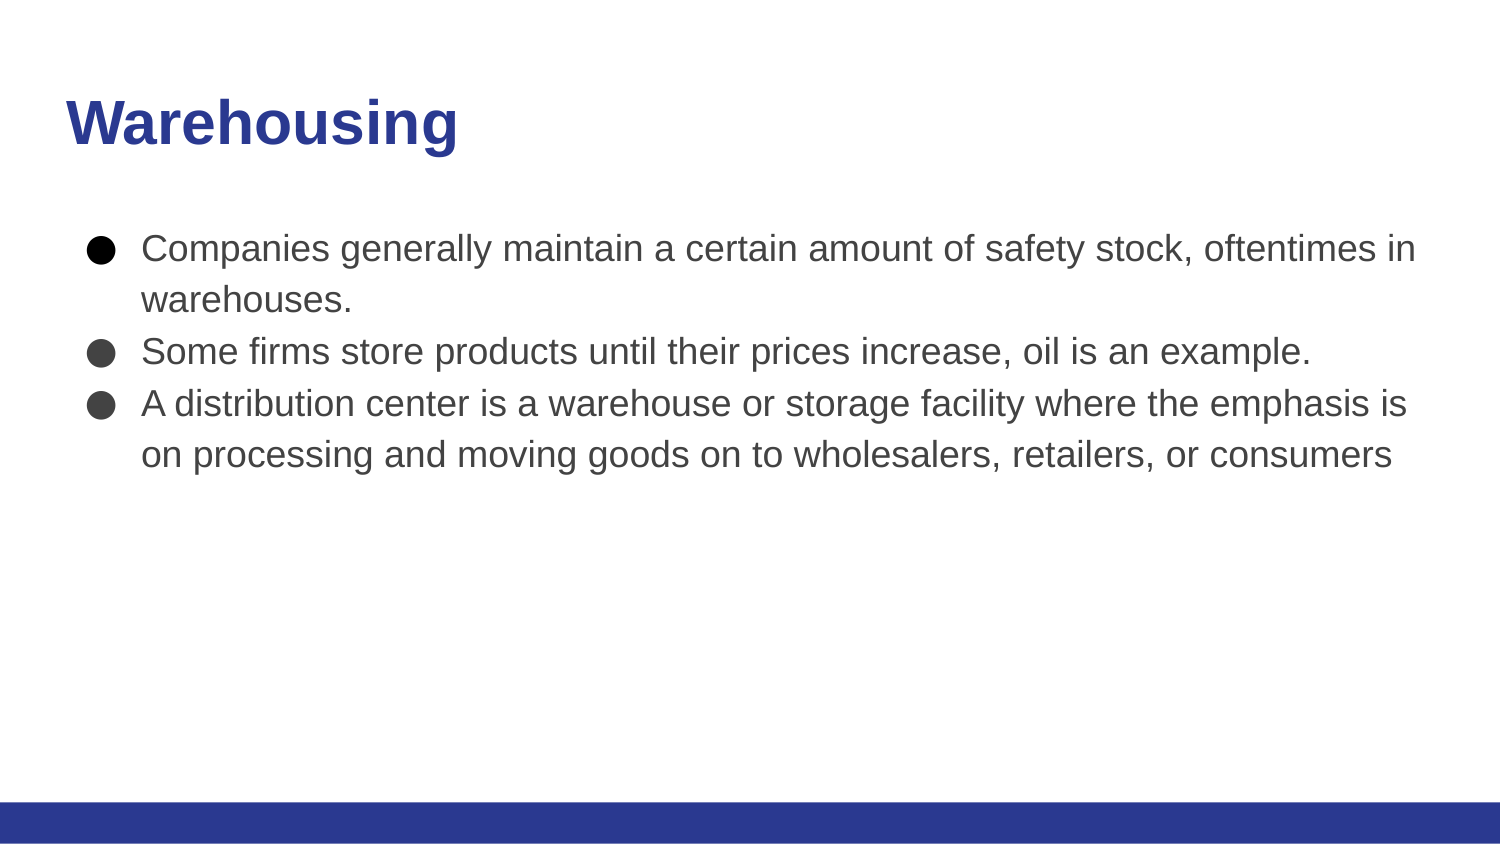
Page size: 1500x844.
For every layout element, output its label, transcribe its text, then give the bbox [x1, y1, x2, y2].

title Warehousing [51, 67, 1449, 167]
list Companies generally maintain a certain amount of safety stock, oftentimes in warehouses. Some firms store products until their prices increase, oil is an example. A distribution center is a warehouse or storage facility where the emphasis is on processing and moving goods on to wholesalers, retailers, or consumers [51, 201, 1449, 750]
